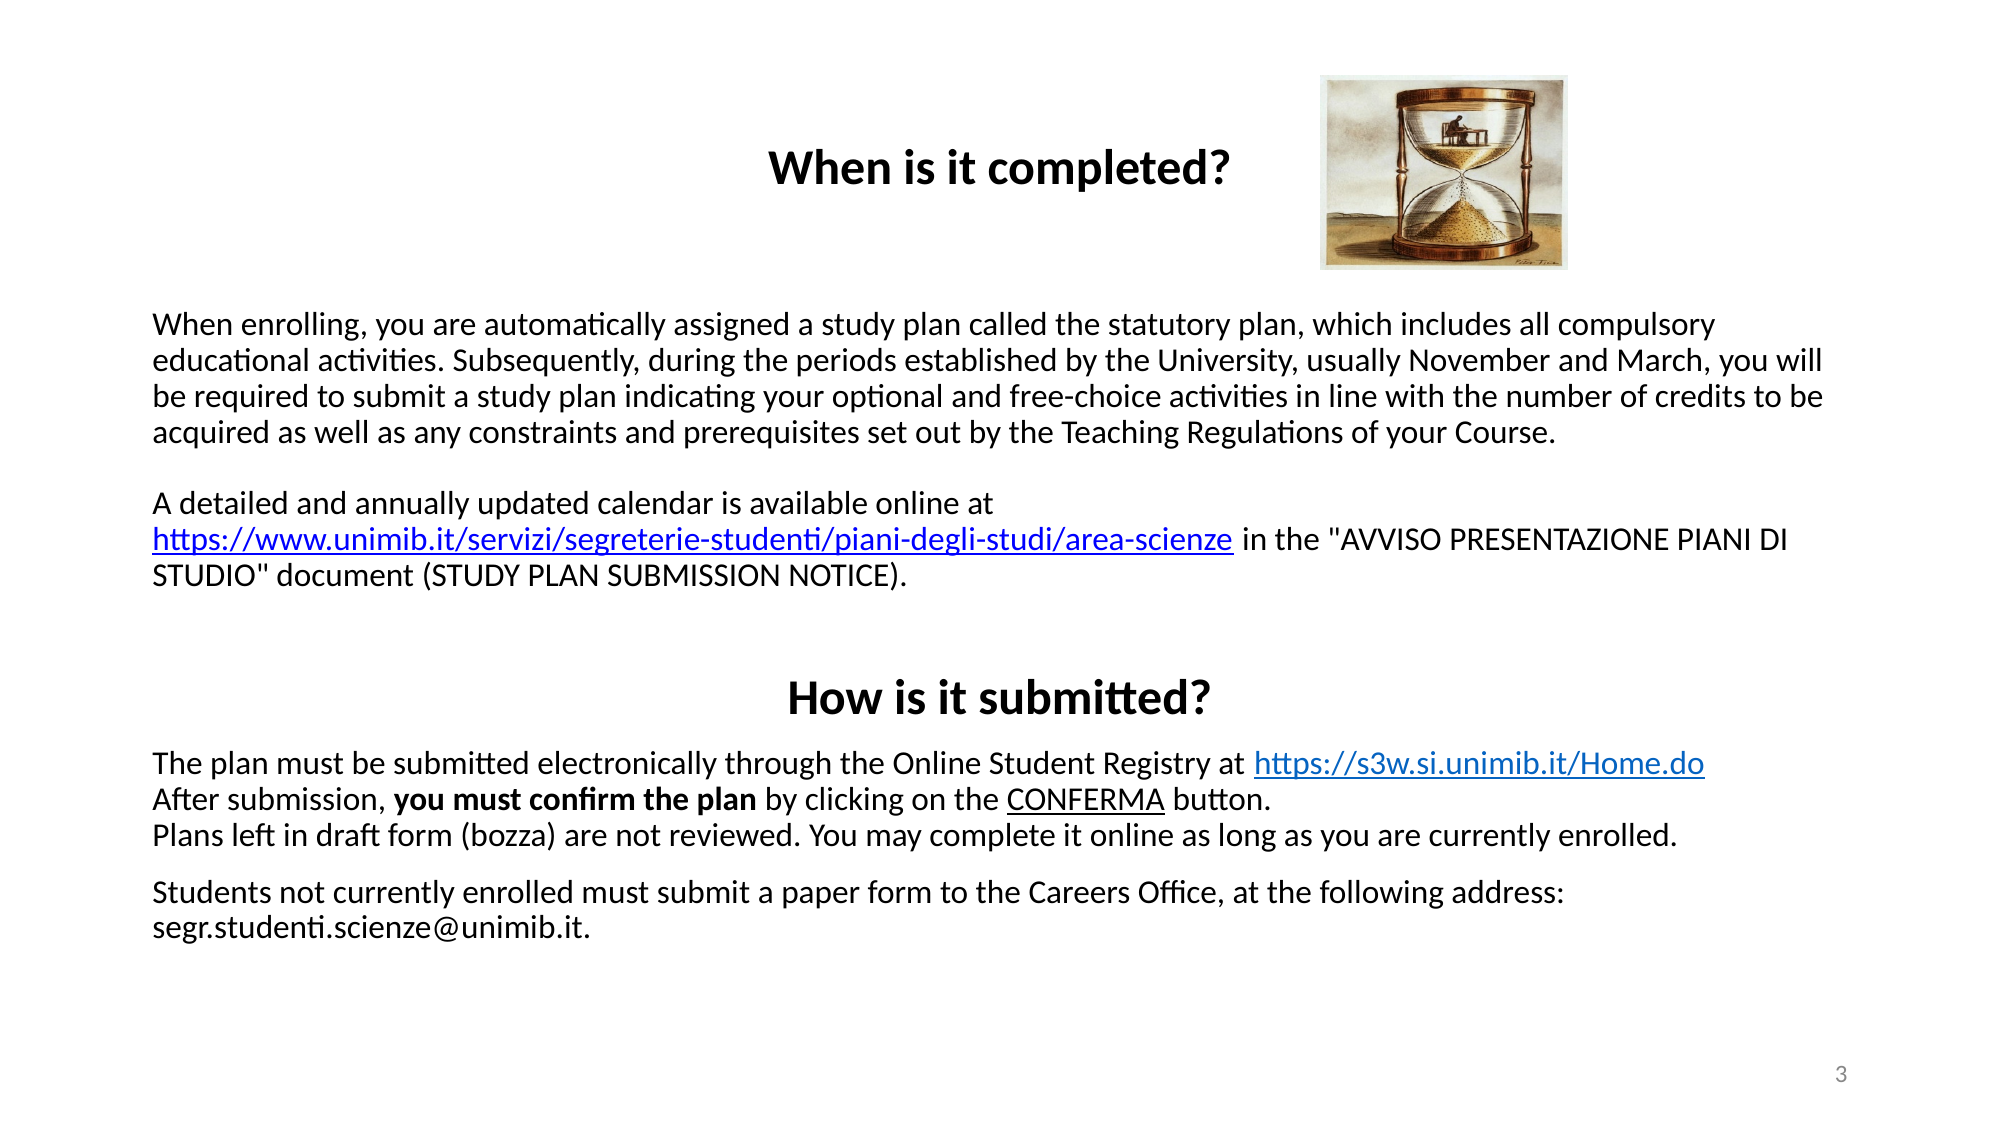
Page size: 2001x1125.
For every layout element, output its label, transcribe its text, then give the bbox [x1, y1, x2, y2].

slide_number ‹#› [1412, 1042, 1863, 1103]
title When is it completed? [137, 59, 1863, 278]
list When enrolling, you are automatically assigned a study plan called the statutory plan, which includes all compulsory educational activities. Subsequently, during the periods established by the University, usually November and March, you will be required to submit a study plan indicating your optional and free-choice activities in line with the number of credits to be acquired as well as any constraints and prerequisites set out by the Teaching Regulations of your Course. A detailed and annually updated calendar is available online at https://www.unimib.it/servizi/segreterie-studenti/piani-degli-studi/area-scienze in the "AVVISO PRESENTAZIONE PIANI DI STUDIO" document (STUDY PLAN SUBMISSION NOTICE). How is it submitted? The plan must be submitted electronically through the Online Student Registry at https://s3w.si.unimib.it/Home.do After submission, you must confirm the plan by clicking on the CONFERMA button. Plans left in draft form (bozza) are not reviewed. You may complete it online as long as you are currently enrolled. Students not currently enrolled must submit a paper form to the Careers Office, at the following address: segr.studenti.scienze@unimib.it. [137, 299, 1863, 1014]
picture [1319, 74, 1568, 270]
